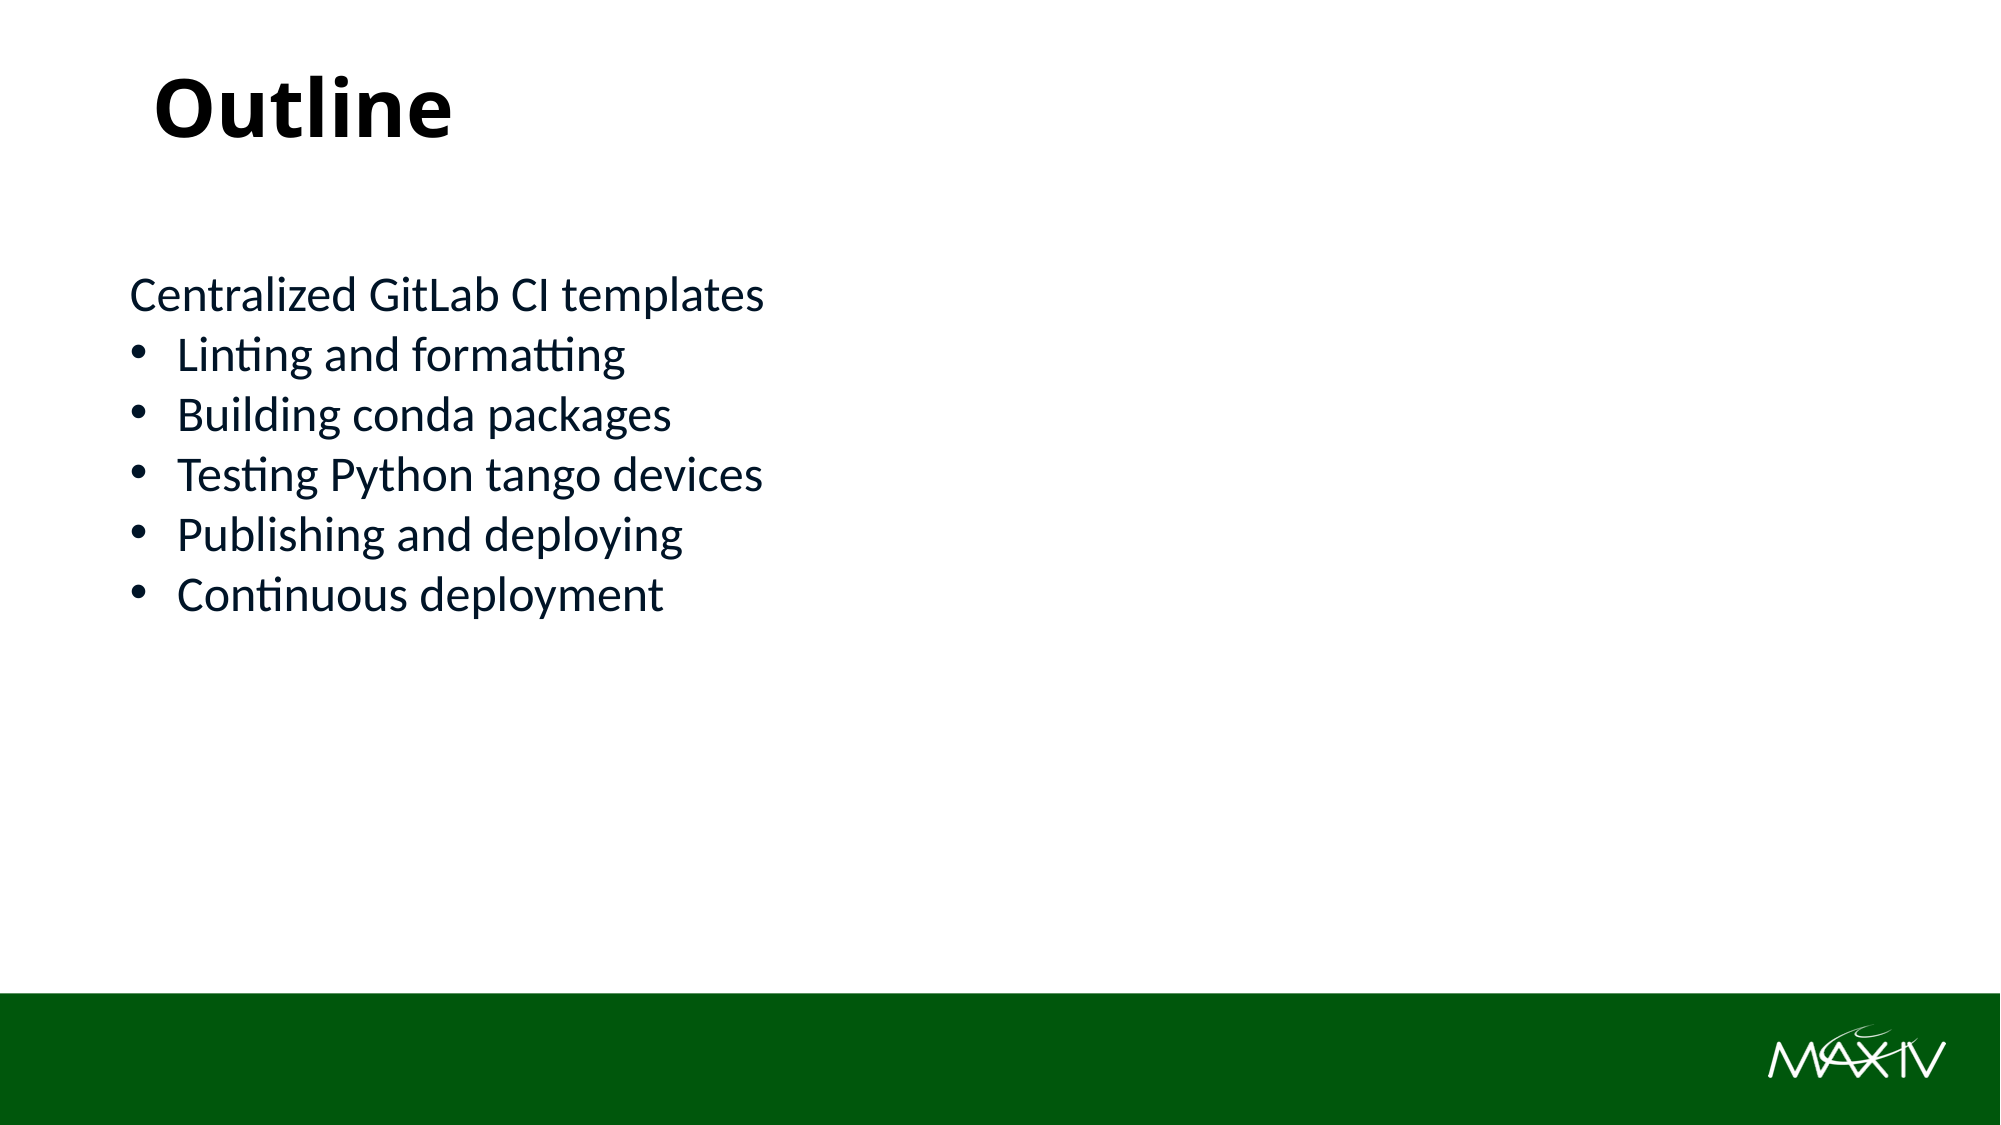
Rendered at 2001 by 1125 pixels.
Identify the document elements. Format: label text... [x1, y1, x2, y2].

title Outline [137, 59, 1857, 162]
text_box Centralized GitLab CI templates Linting and formatting Building conda packages Testing Python tango devices Publishing and deploying Continuous deployment [115, 253, 1880, 629]
